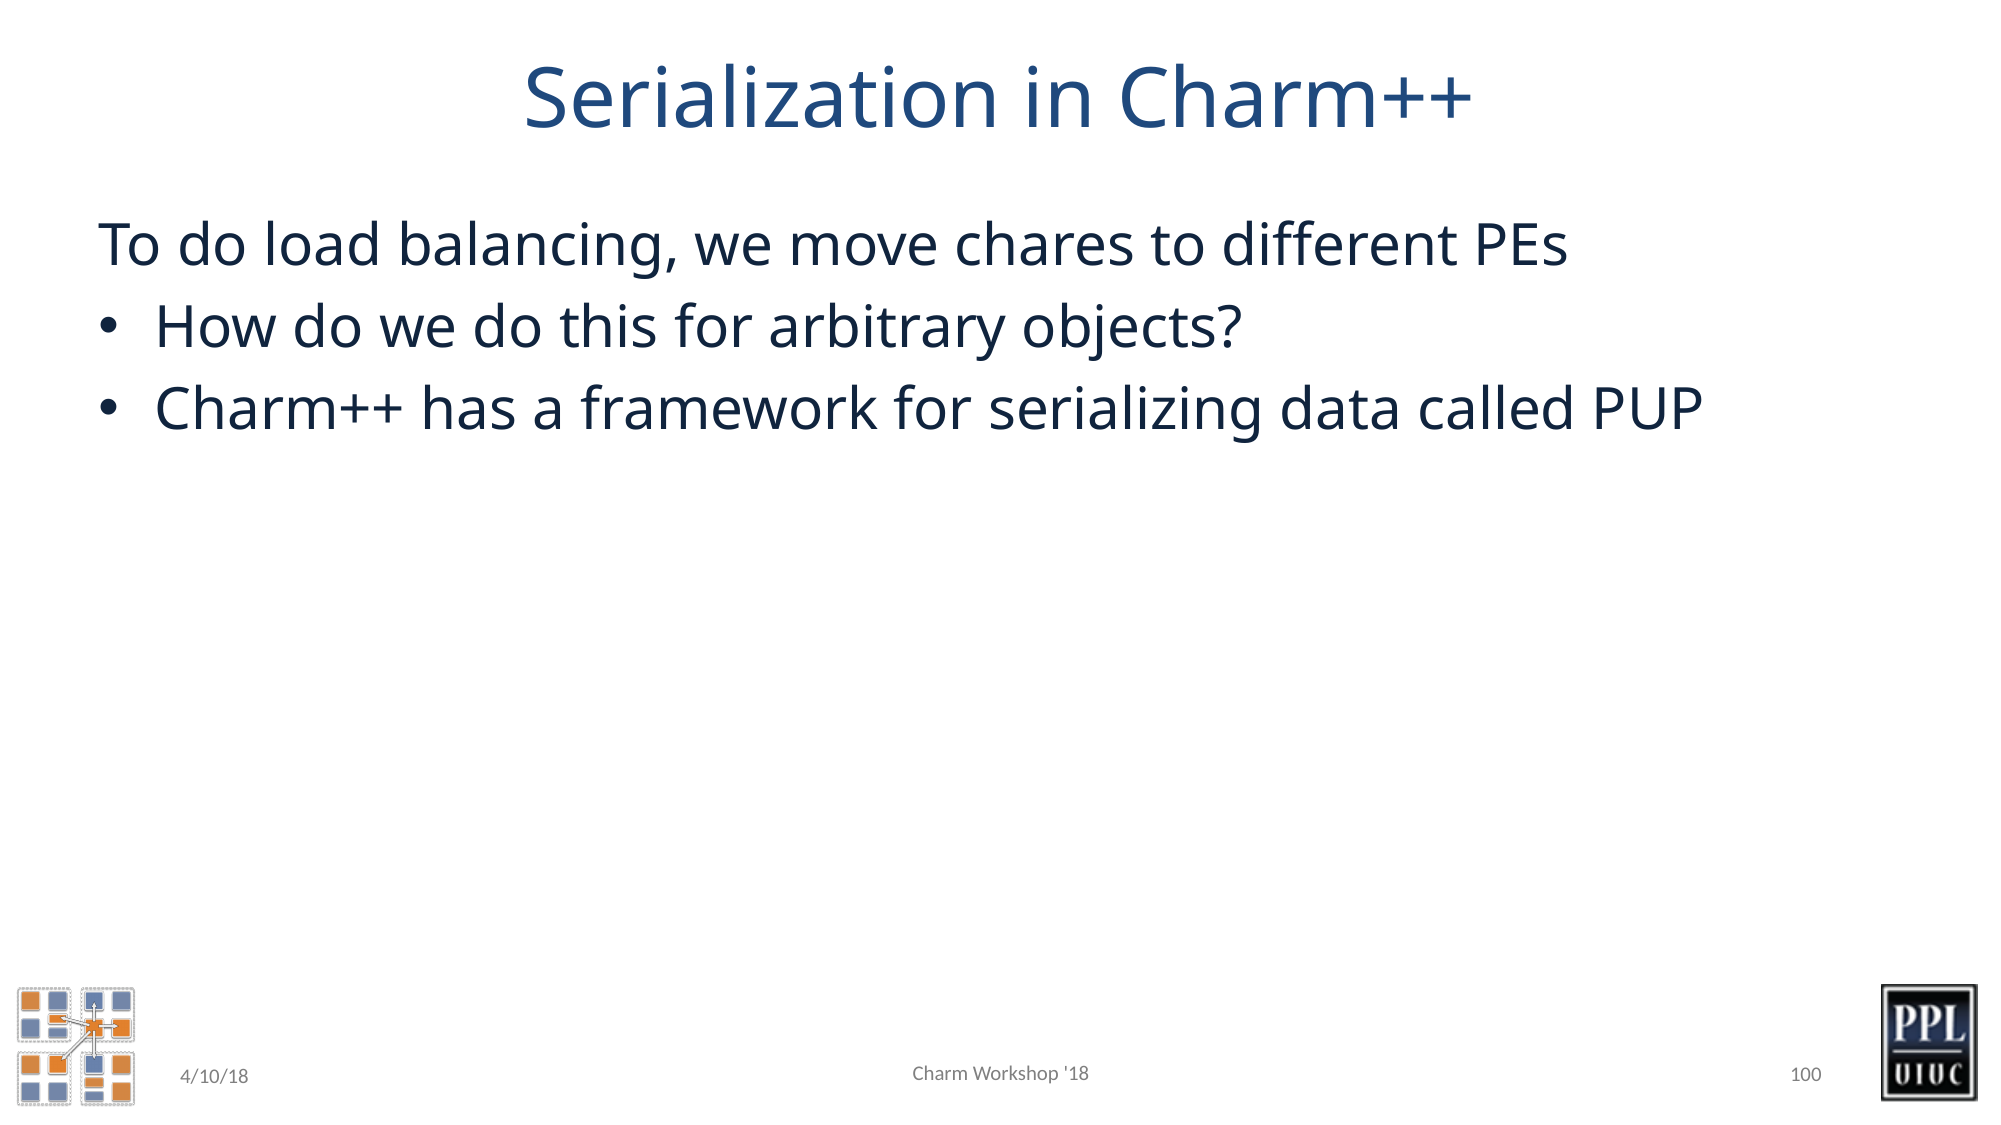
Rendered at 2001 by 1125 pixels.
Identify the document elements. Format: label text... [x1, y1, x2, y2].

slide_number 100 [1625, 1042, 1837, 1103]
footer Charm Workshop '18 [615, 1042, 1387, 1103]
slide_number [165, 1044, 468, 1105]
picture [1881, 984, 1978, 1107]
picture [12, 982, 140, 1110]
list To do load balancing, we move chares to different PEs How do we do this for arbitrary objects? Charm++ has a framework for serializing data called PUP [83, 200, 1900, 1005]
title Serialization in Charm++ [66, 24, 1934, 163]
